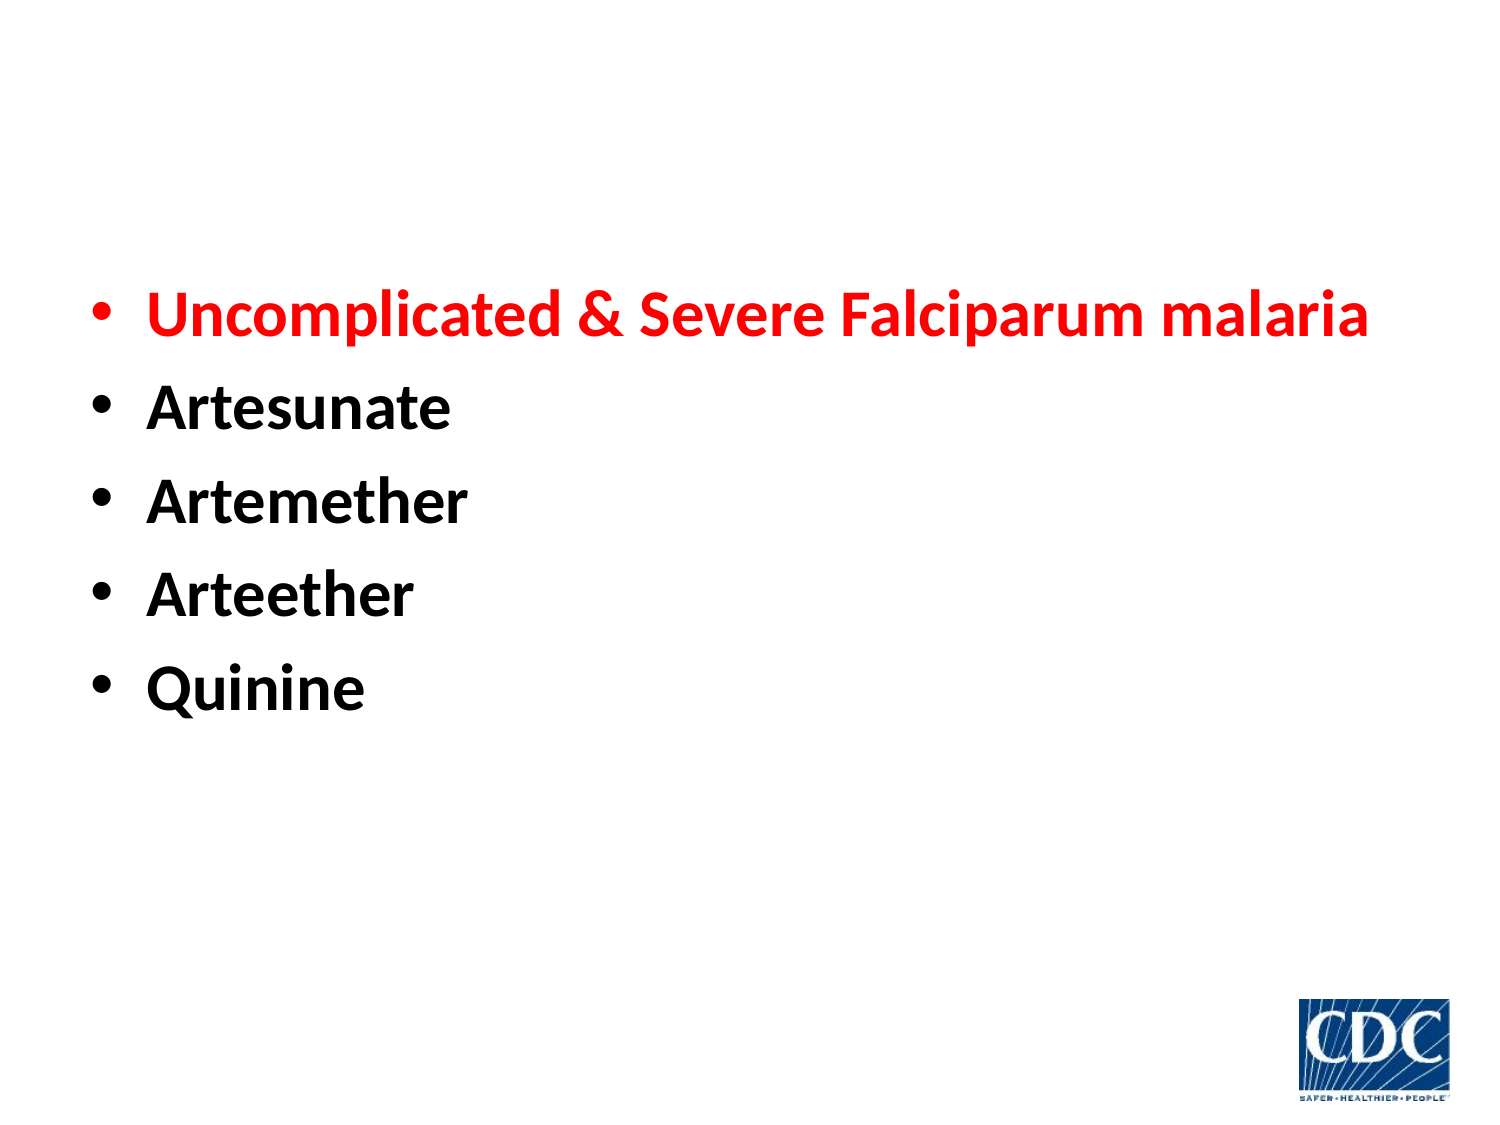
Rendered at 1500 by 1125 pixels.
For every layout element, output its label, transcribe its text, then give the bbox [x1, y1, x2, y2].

list Uncomplicated & Severe Falciparum malaria Artesunate Artemether Arteether Quinine [75, 262, 1425, 1005]
picture [1299, 999, 1450, 1101]
